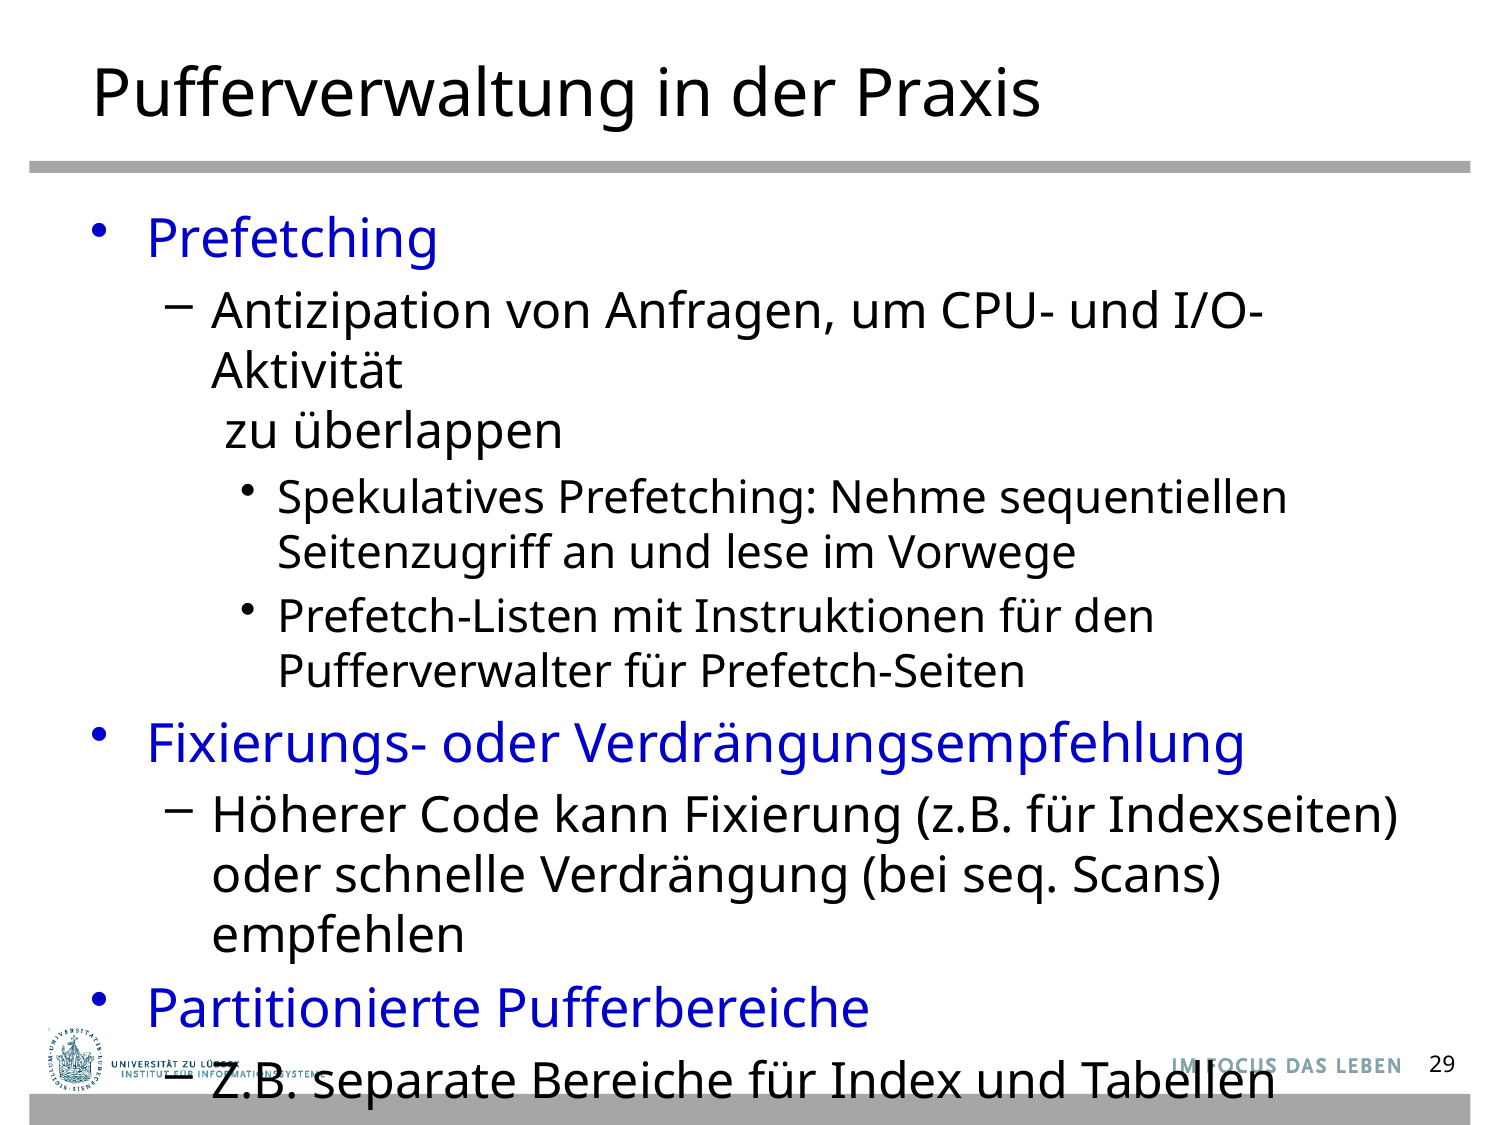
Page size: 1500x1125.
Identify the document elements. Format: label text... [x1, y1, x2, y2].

title Pufferverwaltung in der Praxis [76, 42, 1427, 126]
picture [1173, 1058, 1305, 1073]
list Prefetching Antizipation von Anfragen, um CPU- und I/O-Aktivität zu überlappen Spekulatives Prefetching: Nehme sequentiellen Seitenzugriff an und lese im Vorwege Prefetch-Listen mit Instruktionen für den Pufferverwalter für Prefetch-Seiten Fixierungs- oder Verdrängungsempfehlung Höherer Code kann Fixierung (z.B. für Indexseiten) oder schnelle Verdrängung (bei seq. Scans) empfehlen Partitionierte Pufferbereiche Z.B. separate Bereiche für Index und Tabellen [75, 196, 1425, 1012]
slide_number 29 [1305, 1050, 1471, 1083]
